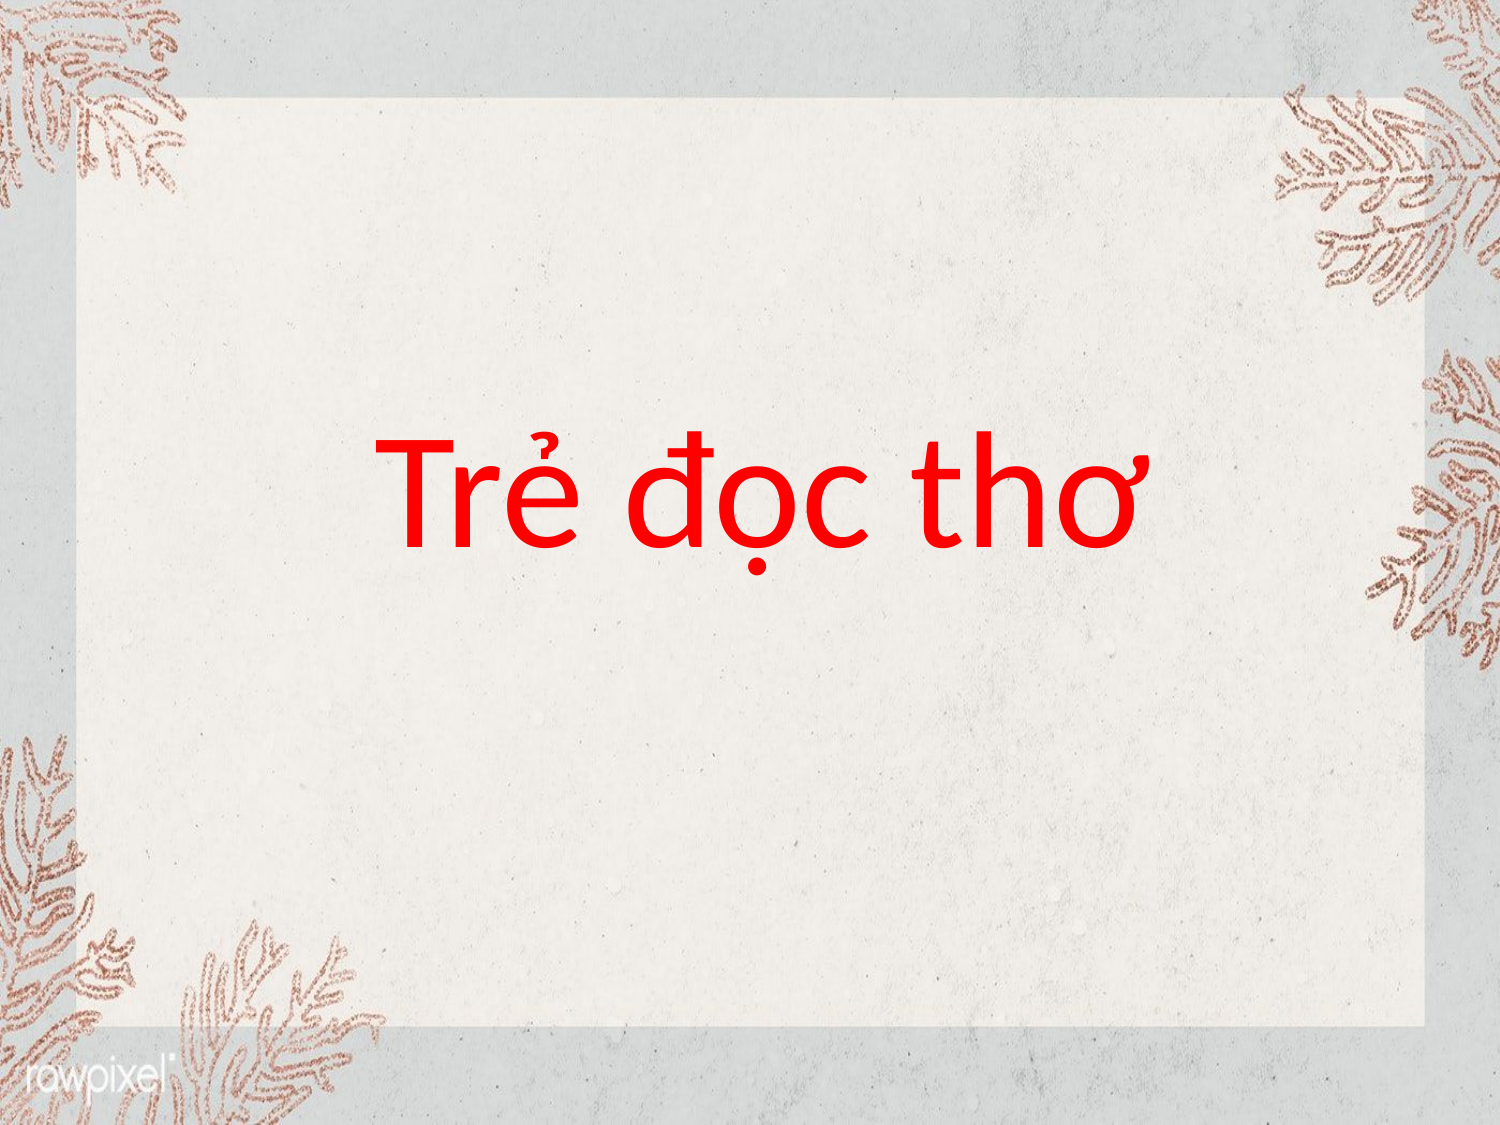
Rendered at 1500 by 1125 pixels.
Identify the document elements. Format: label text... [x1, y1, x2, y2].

title Trẻ đọc thơ [87, 387, 1438, 575]
picture [0, 0, 1500, 1125]
